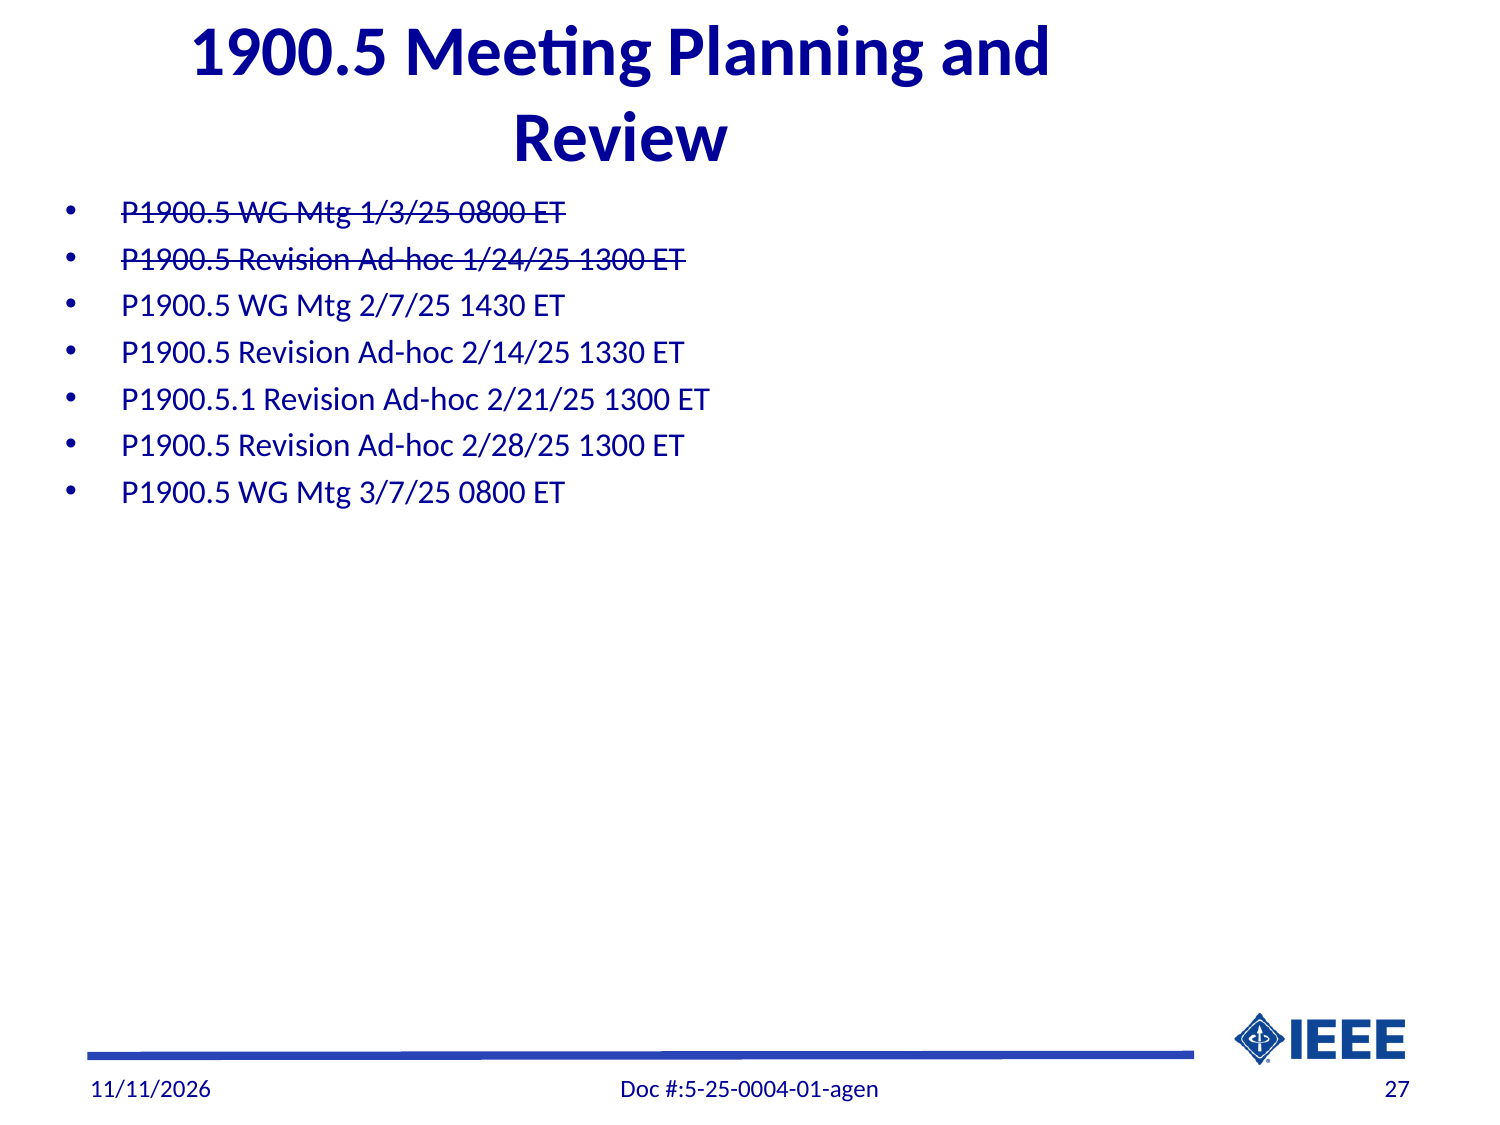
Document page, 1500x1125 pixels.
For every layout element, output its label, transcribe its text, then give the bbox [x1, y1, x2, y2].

footer Doc #:5-25-0004-01-agen [512, 1057, 988, 1118]
slide_number 27 [1074, 1057, 1425, 1118]
list P1900.5 WG Mtg 1/3/25 0800 ET P1900.5 Revision Ad-hoc 1/24/25 1300 ET P1900.5 WG Mtg 2/7/25 1430 ET P1900.5 Revision Ad-hoc 2/14/25 1330 ET P1900.5.1 Revision Ad-hoc 2/21/25 1300 ET P1900.5 Revision Ad-hoc 2/28/25 1300 ET P1900.5 WG Mtg 3/7/25 0800 ET [50, 182, 1325, 1033]
picture [1231, 1011, 1406, 1057]
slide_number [75, 1057, 425, 1118]
title 1900.5 Meeting Planning and Review [79, 0, 1163, 182]
